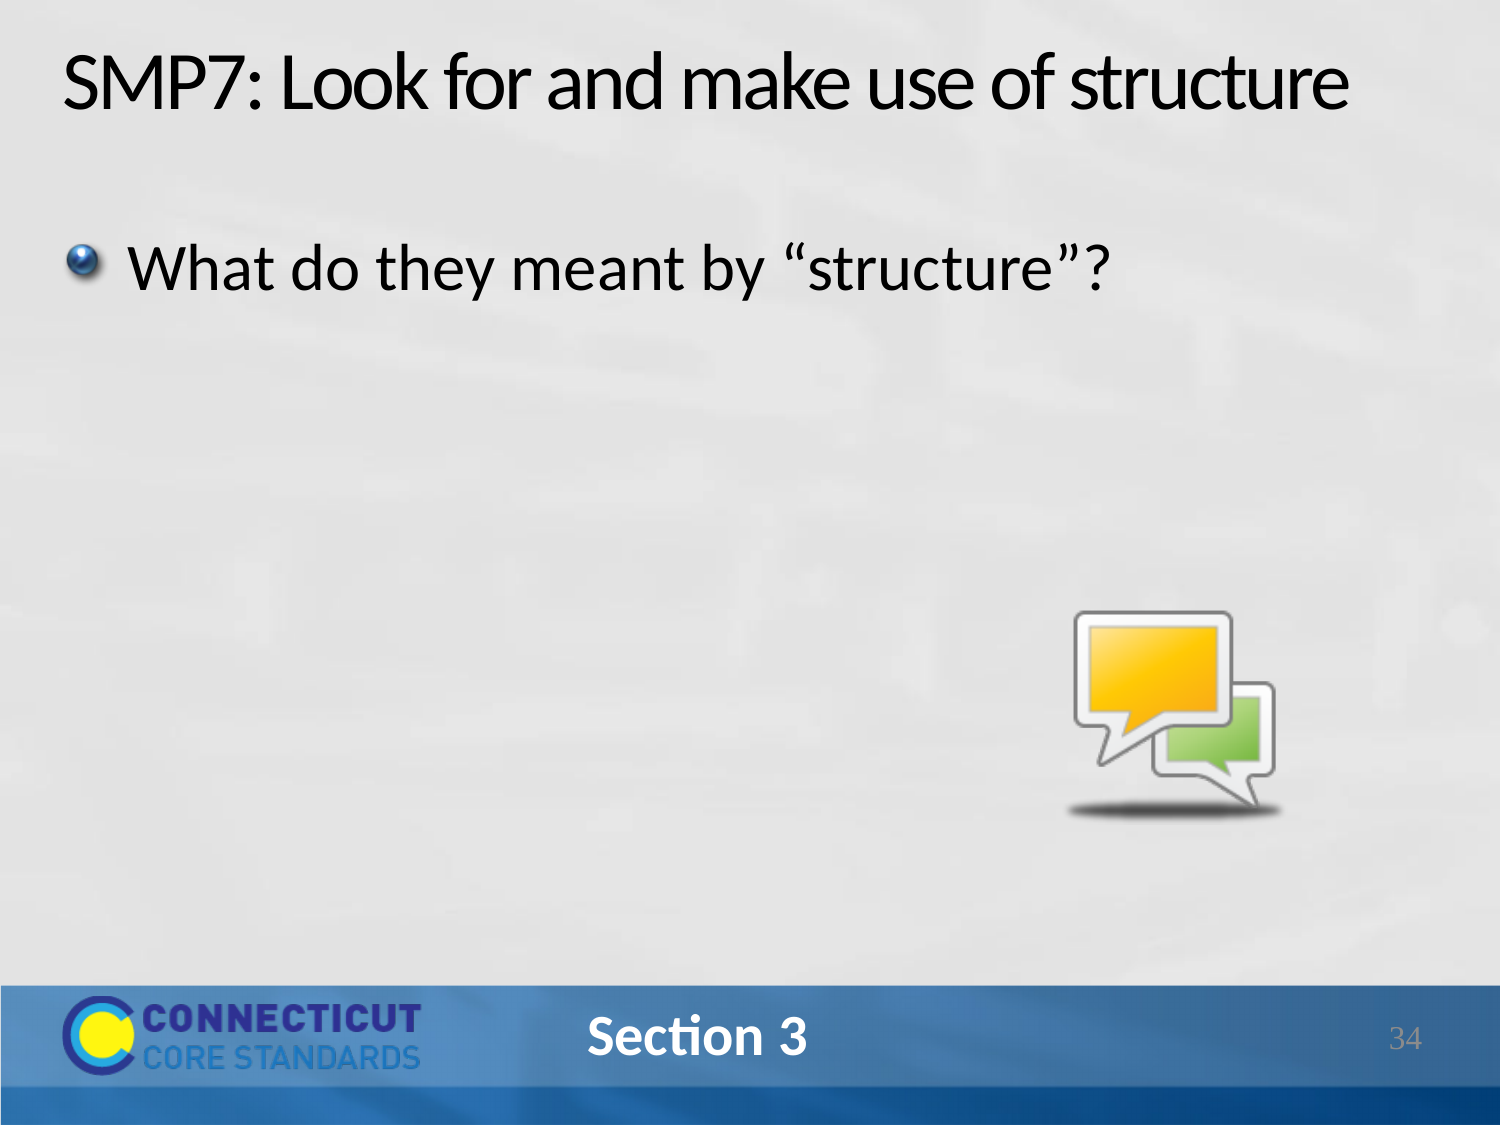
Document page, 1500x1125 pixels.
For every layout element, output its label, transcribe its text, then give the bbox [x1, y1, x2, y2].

picture [2, 986, 1500, 1125]
list What do they meant by “structure”? [62, 232, 1438, 306]
slide_number 53 [1075, 996, 1438, 1076]
footer [62, 996, 424, 1076]
picture [0, 0, 1500, 985]
title SMP7: Look for and make use of structure [62, 37, 1438, 210]
